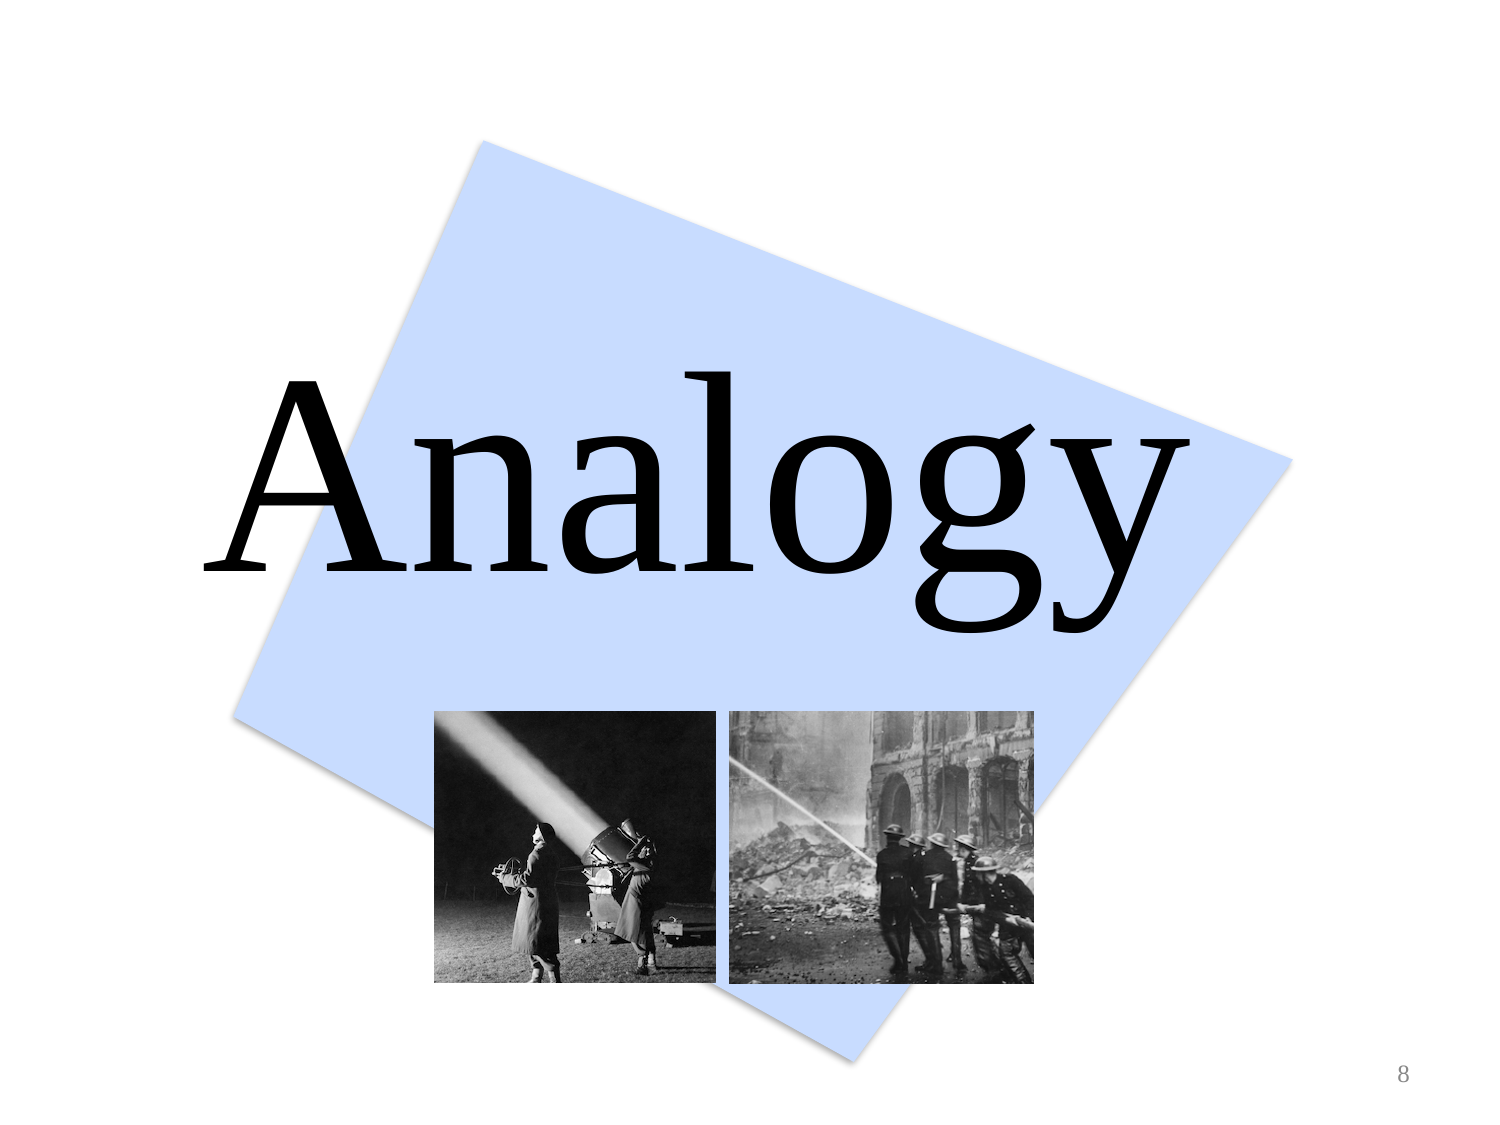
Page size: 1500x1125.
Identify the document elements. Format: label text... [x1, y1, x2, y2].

slide_number 8 [1074, 1042, 1425, 1103]
text_box [381, 139, 1079, 374]
picture [729, 710, 1034, 984]
picture [433, 711, 717, 984]
text_box [232, 539, 1236, 1063]
title Analogy [186, 374, 1346, 539]
